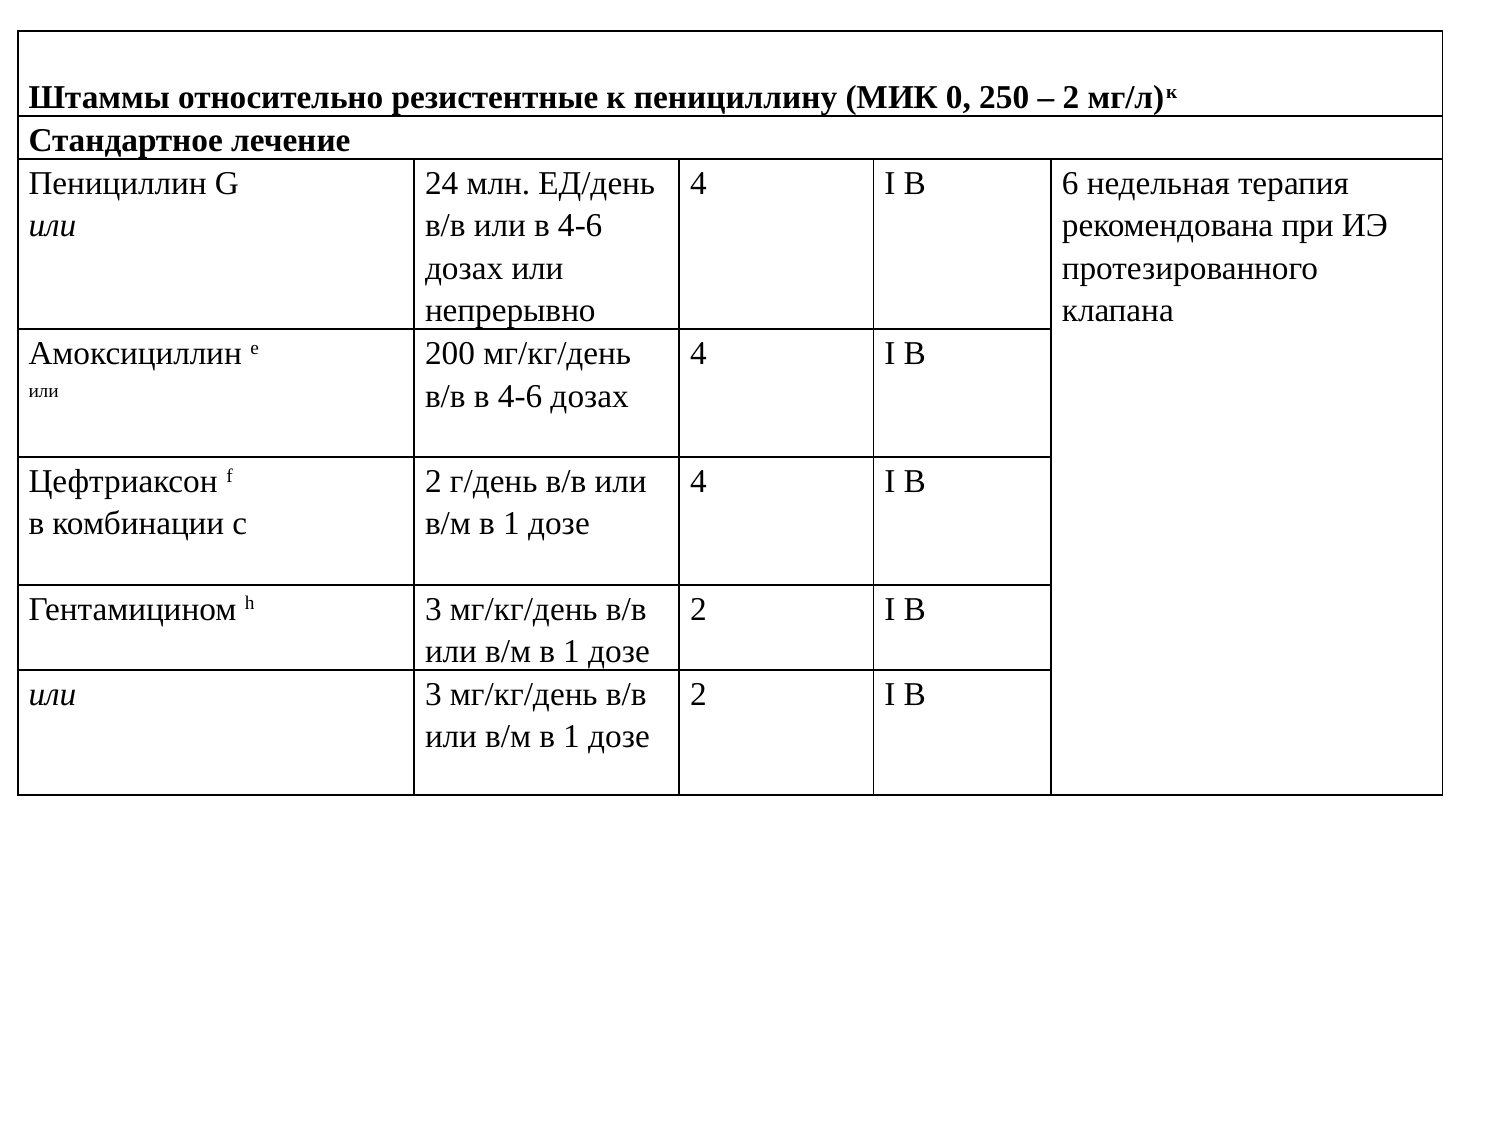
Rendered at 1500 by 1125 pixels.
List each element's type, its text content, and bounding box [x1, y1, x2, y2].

table_cell 4 [680, 160, 873, 328]
table_cell I B [874, 330, 1050, 456]
table_cell Амоксициллин е или [19, 330, 413, 456]
table_cell I B [874, 160, 1050, 328]
table_cell Стандартное лечение [19, 117, 1442, 158]
table_cell или [19, 671, 413, 794]
table_cell 3 мг/кг/день в/в или в/м в 1 дозе [415, 671, 678, 794]
table_cell 200 мг/кг/день в/в в 4-6 дозах [415, 330, 678, 456]
table_cell I B [874, 458, 1050, 584]
table_cell 2 [680, 671, 873, 794]
table_cell 24 млн. ЕД/день в/в или в 4-6 дозах или непрерывно [415, 160, 678, 328]
table_cell I B [874, 586, 1050, 669]
table_cell 2 [680, 586, 873, 669]
table_cell 4 [680, 458, 873, 584]
table_cell Гентамицином h [19, 586, 413, 669]
table_cell 2 г/день в/в или в/м в 1 дозе [415, 458, 678, 584]
table_header Штаммы относительно резистентные к пенициллину (МИК 0, 250 – 2 мг/л)к [19, 32, 1442, 115]
table_cell Цефтриаксон f в комбинации с [19, 458, 413, 584]
table_cell 4 [680, 330, 873, 456]
table_cell Пенициллин G или [19, 160, 413, 328]
table_cell I В [874, 671, 1050, 794]
table_cell 3 мг/кг/день в/в или в/м в 1 дозе [415, 586, 678, 669]
table_cell 6 недельная терапия рекомендована при ИЭ протезированного клапана [1052, 160, 1442, 794]
